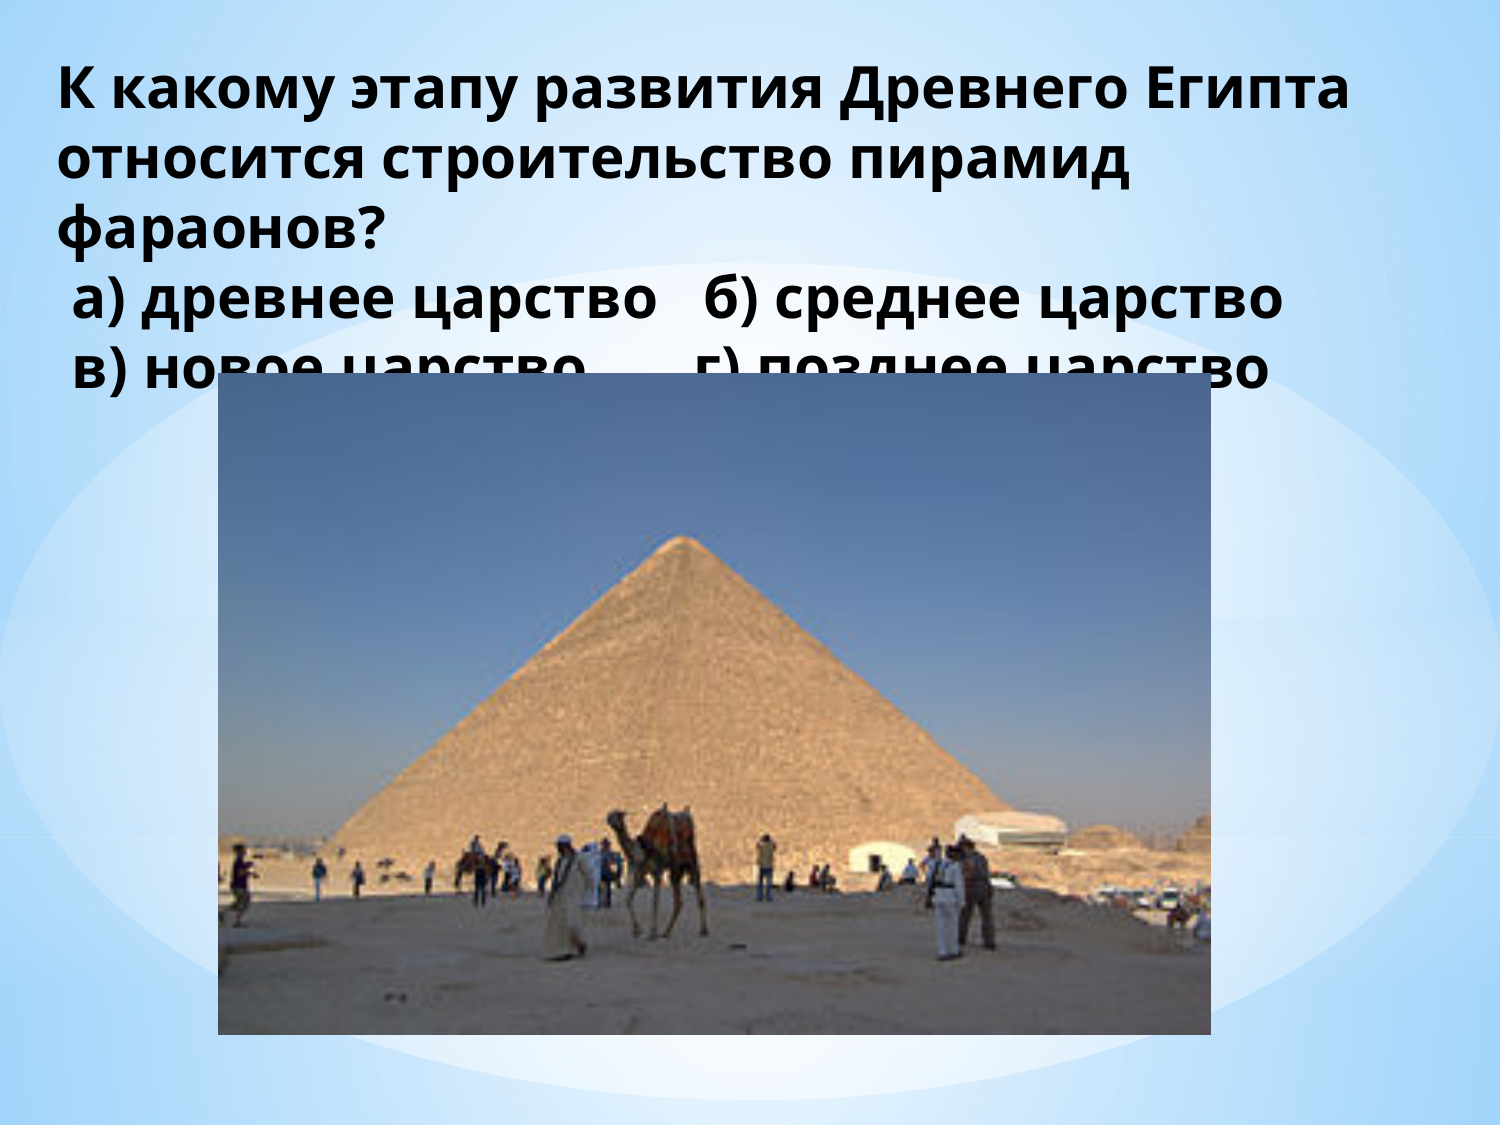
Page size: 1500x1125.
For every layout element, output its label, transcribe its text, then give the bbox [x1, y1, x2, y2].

picture [218, 373, 1211, 1036]
title К какому этапу развития Древнего Египта относится строительство пирамид фараонов? а) древнее царство б) среднее царство в) новое царство г) позднее царство [41, 42, 1471, 433]
